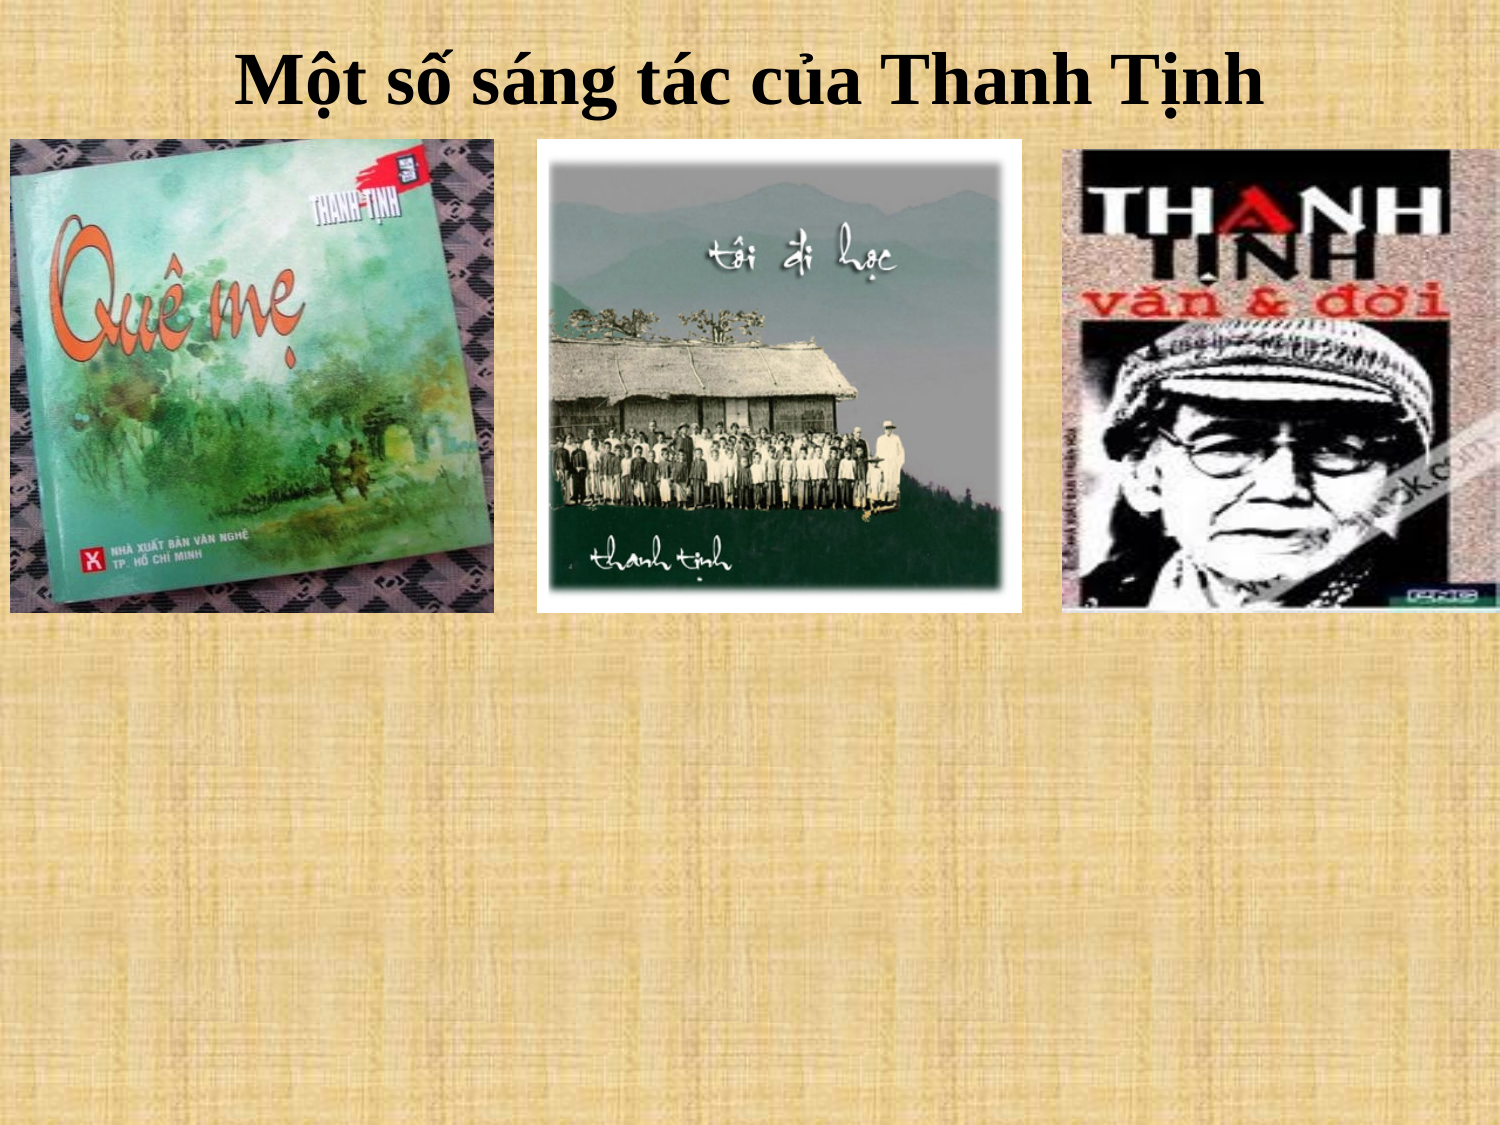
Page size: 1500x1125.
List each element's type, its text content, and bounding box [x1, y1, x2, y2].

picture [0, 0, 1500, 1125]
title Một số sáng tác của Thanh Tịnh [75, 24, 1425, 125]
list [10, 138, 494, 613]
